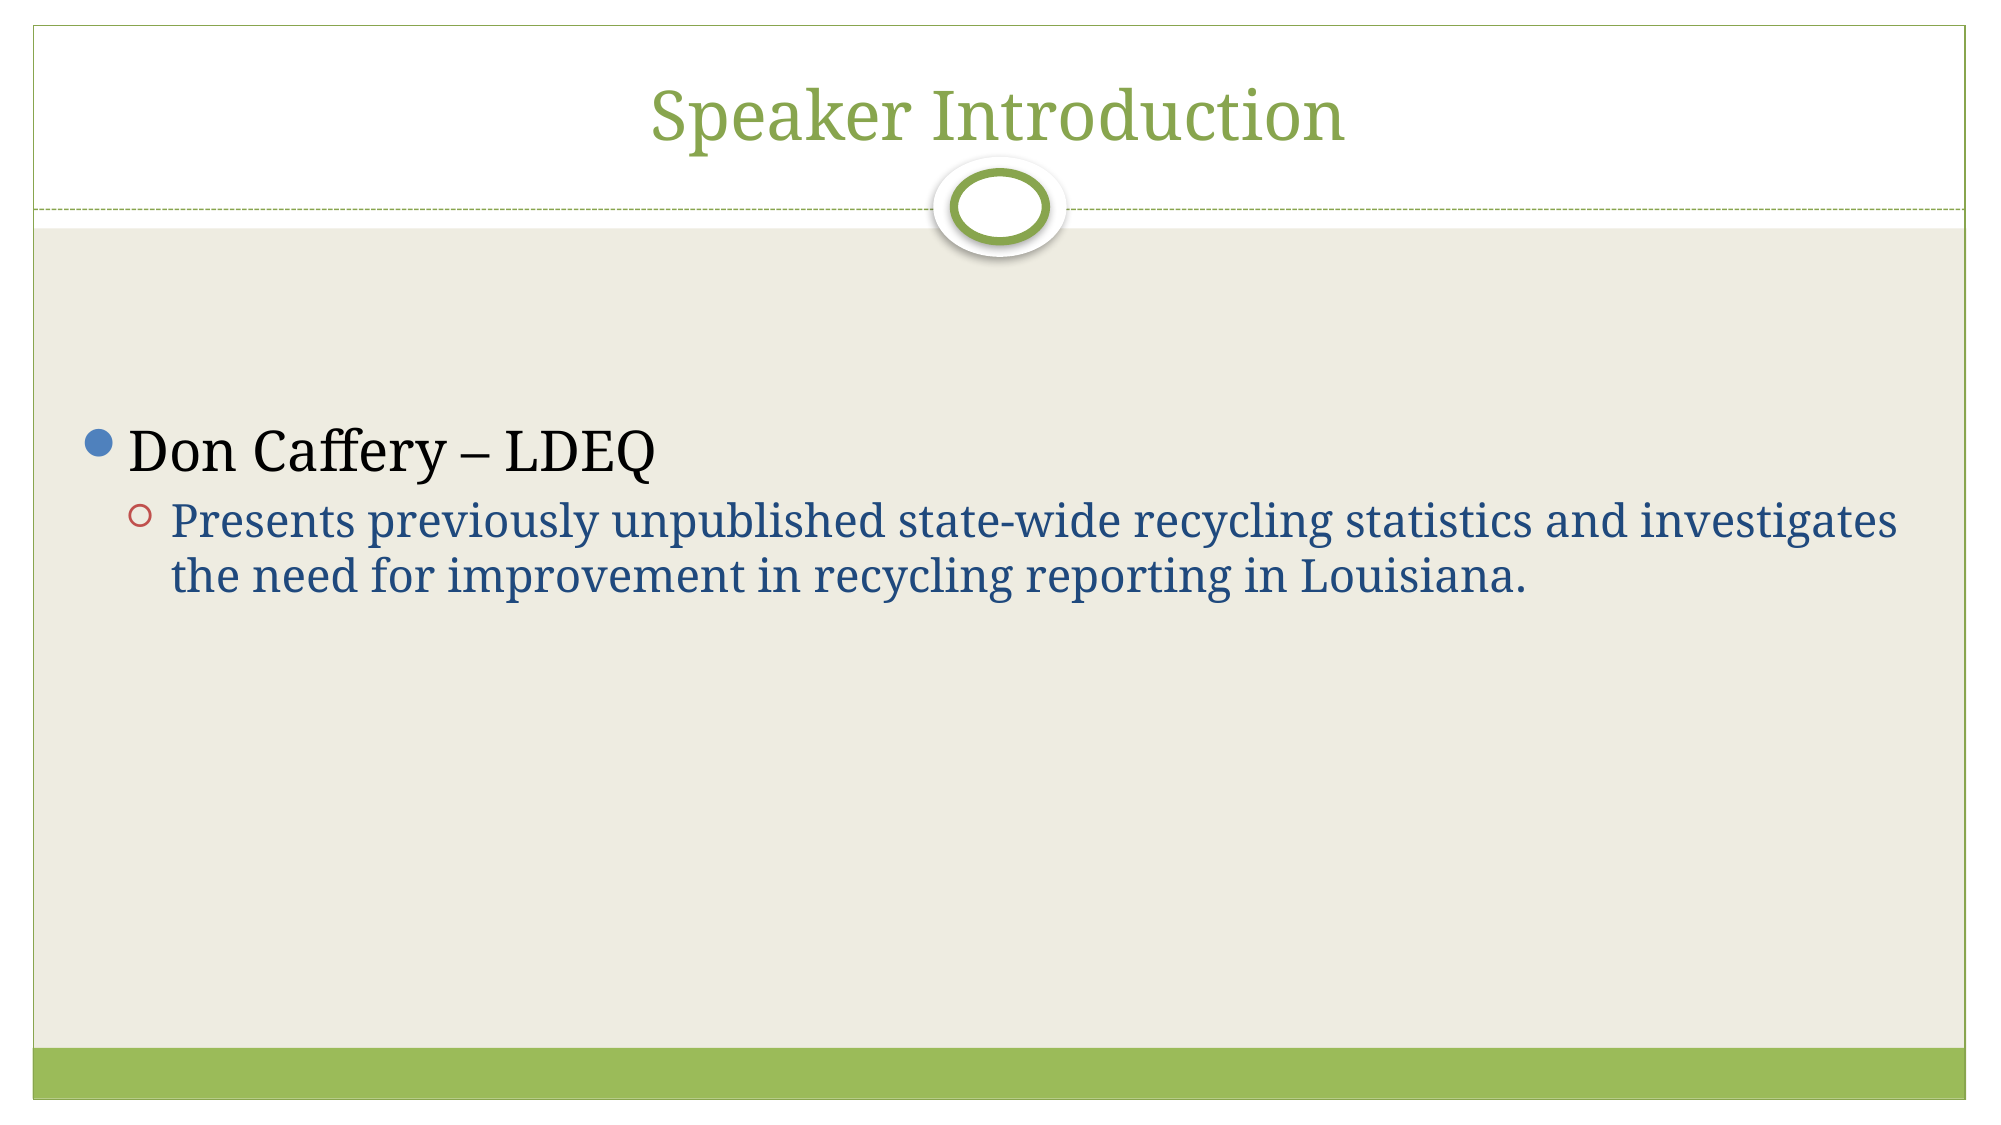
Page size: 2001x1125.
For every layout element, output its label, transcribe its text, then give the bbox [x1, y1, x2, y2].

list Don Caffery – LDEQ Presents previously unpublished state-wide recycling statistics and investigates the need for improvement in recycling reporting in Louisiana. [66, 250, 1926, 1001]
title Speaker Introduction [66, 37, 1933, 162]
